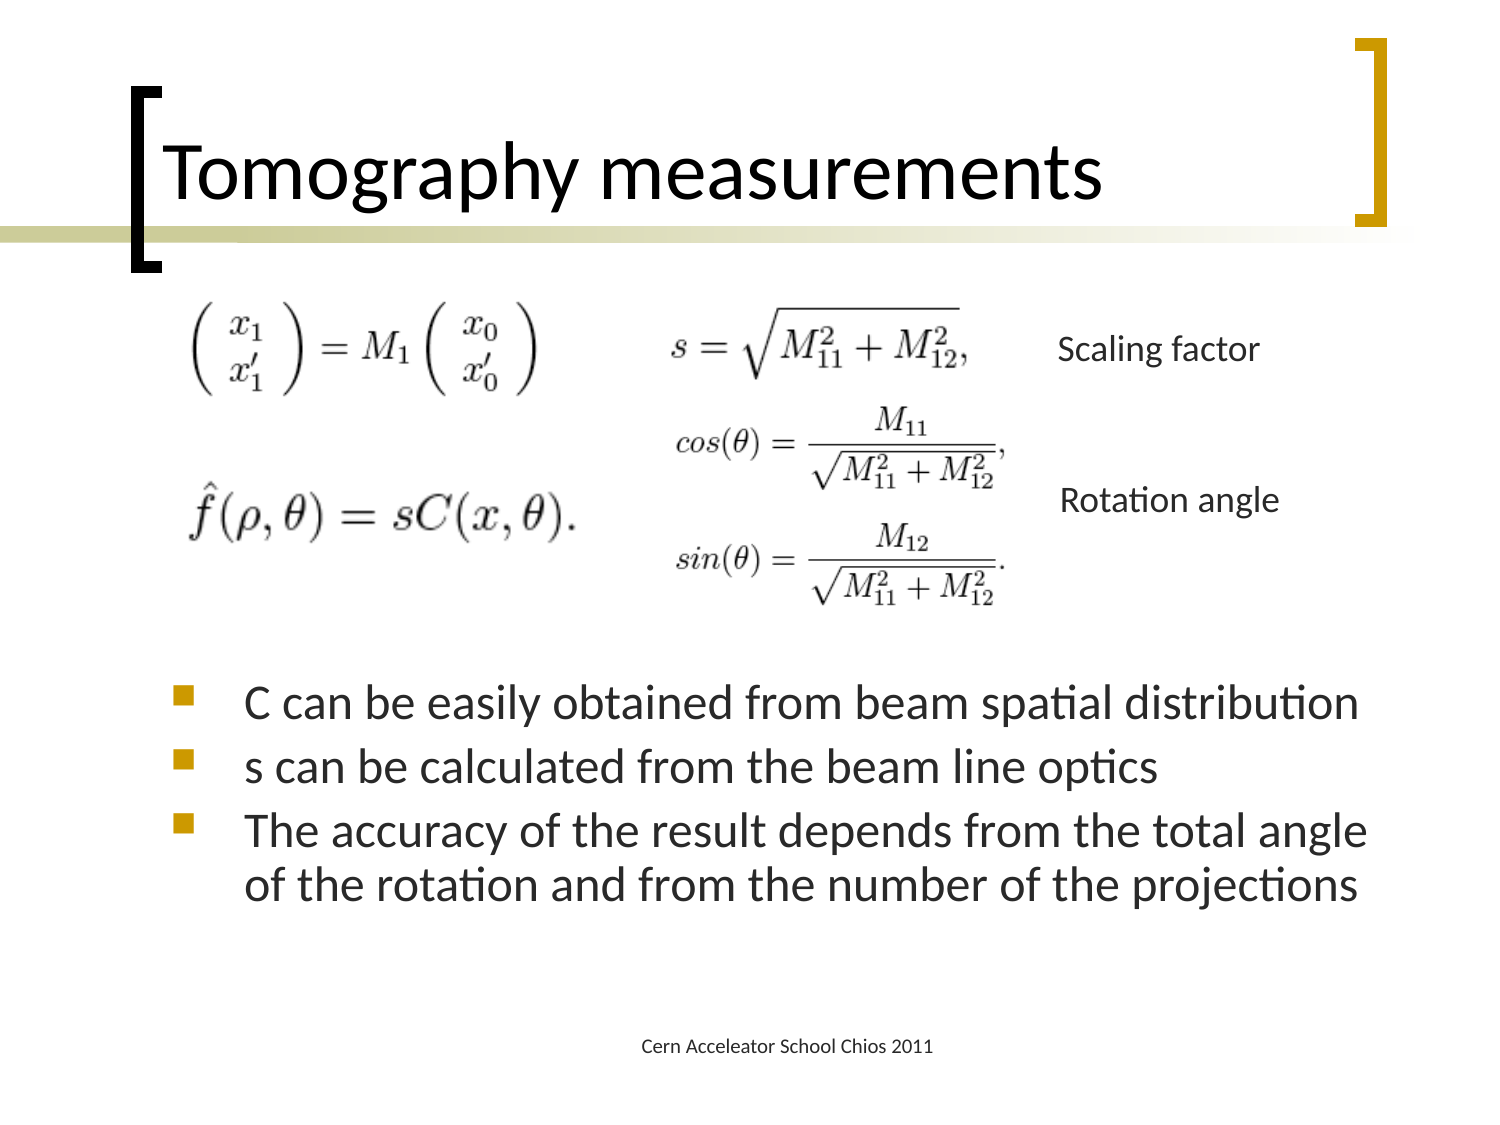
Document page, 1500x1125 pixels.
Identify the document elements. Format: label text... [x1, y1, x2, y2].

list C can be easily obtained from beam spatial distribution s can be calculated from the beam line optics The accuracy of the result depends from the total angle of the rotation and from the number of the projections [155, 668, 1413, 1001]
text_box Rotation angle [1045, 467, 1341, 528]
picture [170, 278, 547, 419]
footer Cern Acceleator School Chios 2011 [549, 1024, 1026, 1101]
picture [666, 396, 1018, 615]
picture [666, 290, 978, 393]
title Tomography measurements [147, 101, 1323, 225]
text_box Scaling factor [1042, 316, 1339, 377]
picture [170, 467, 584, 573]
